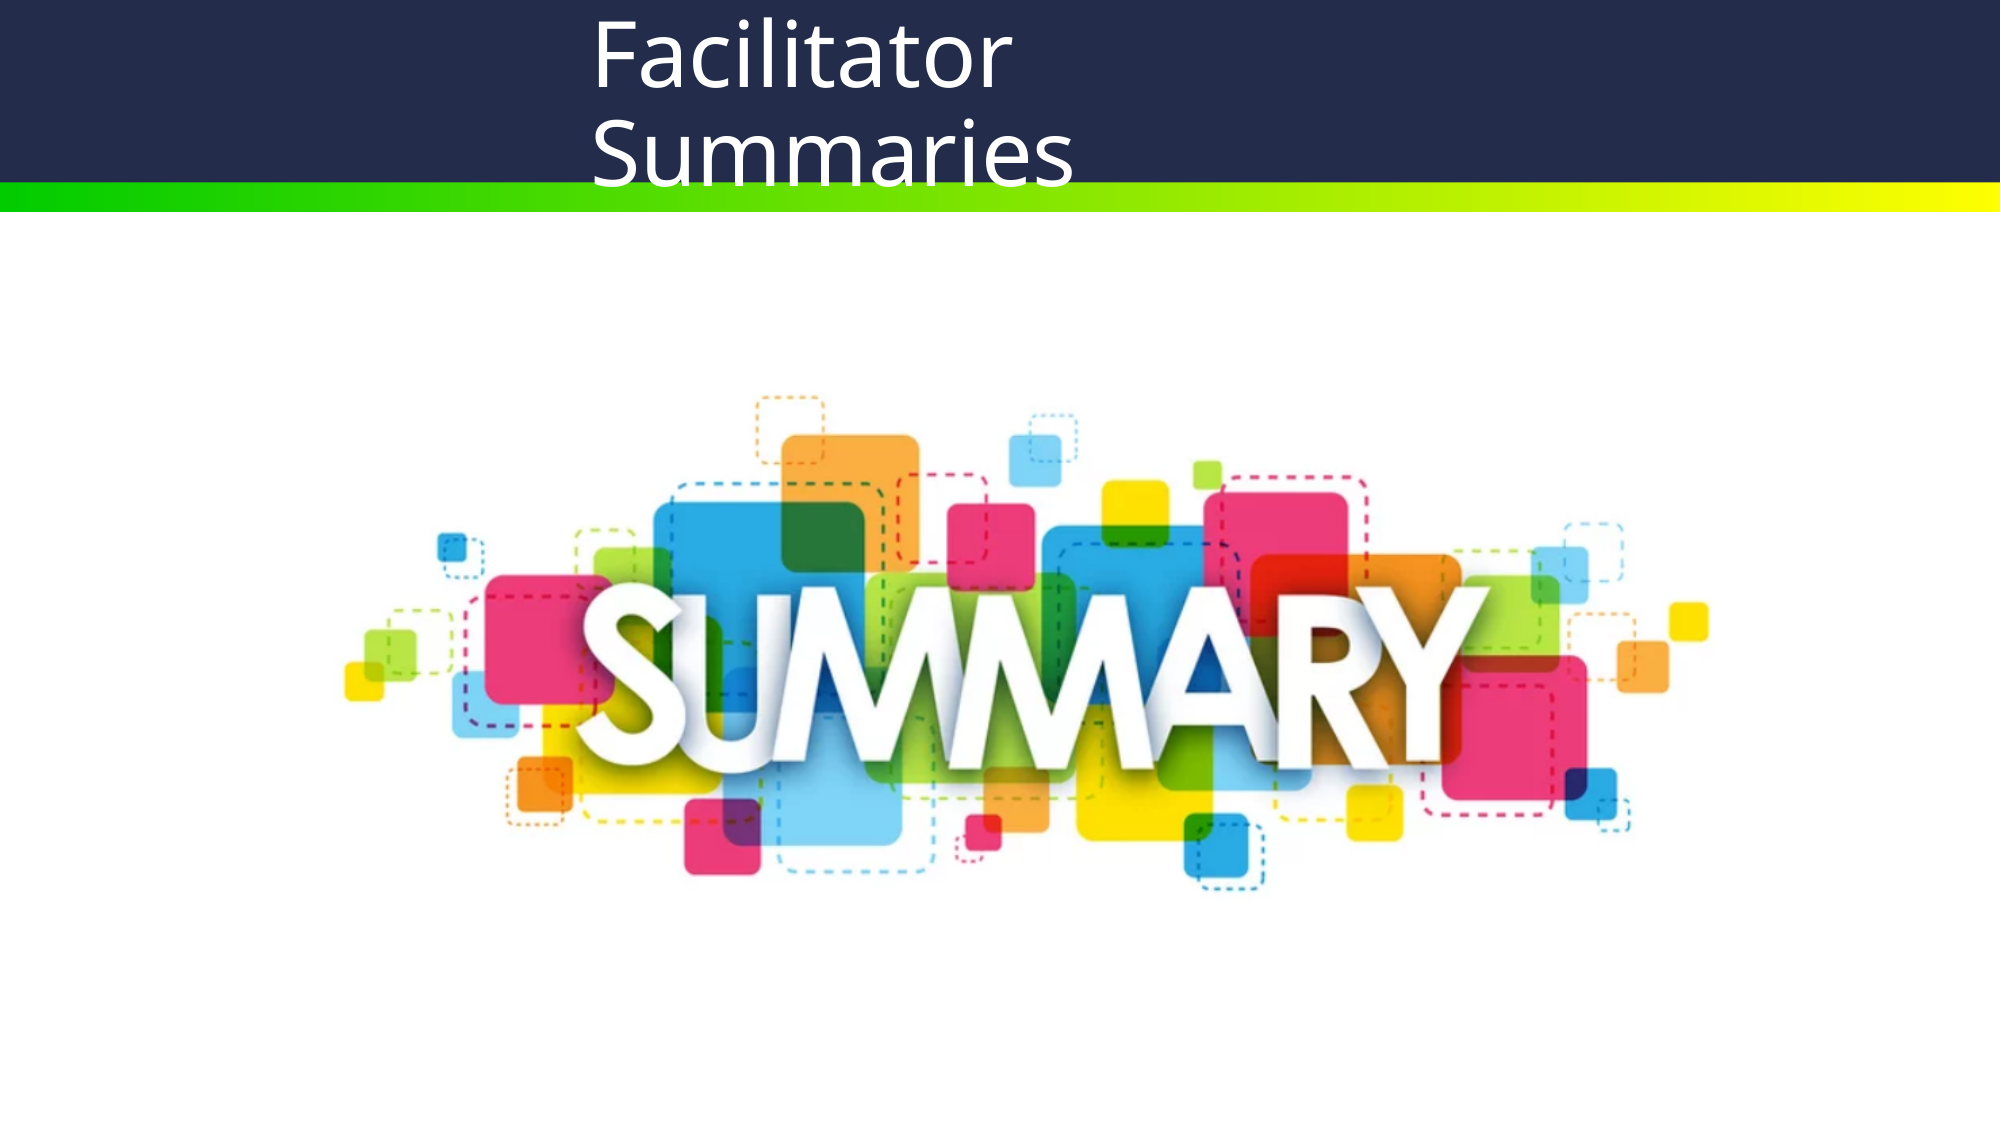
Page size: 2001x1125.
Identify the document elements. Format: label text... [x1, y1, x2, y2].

picture [285, 367, 1750, 900]
title Facilitator Summaries [575, 24, 1525, 191]
